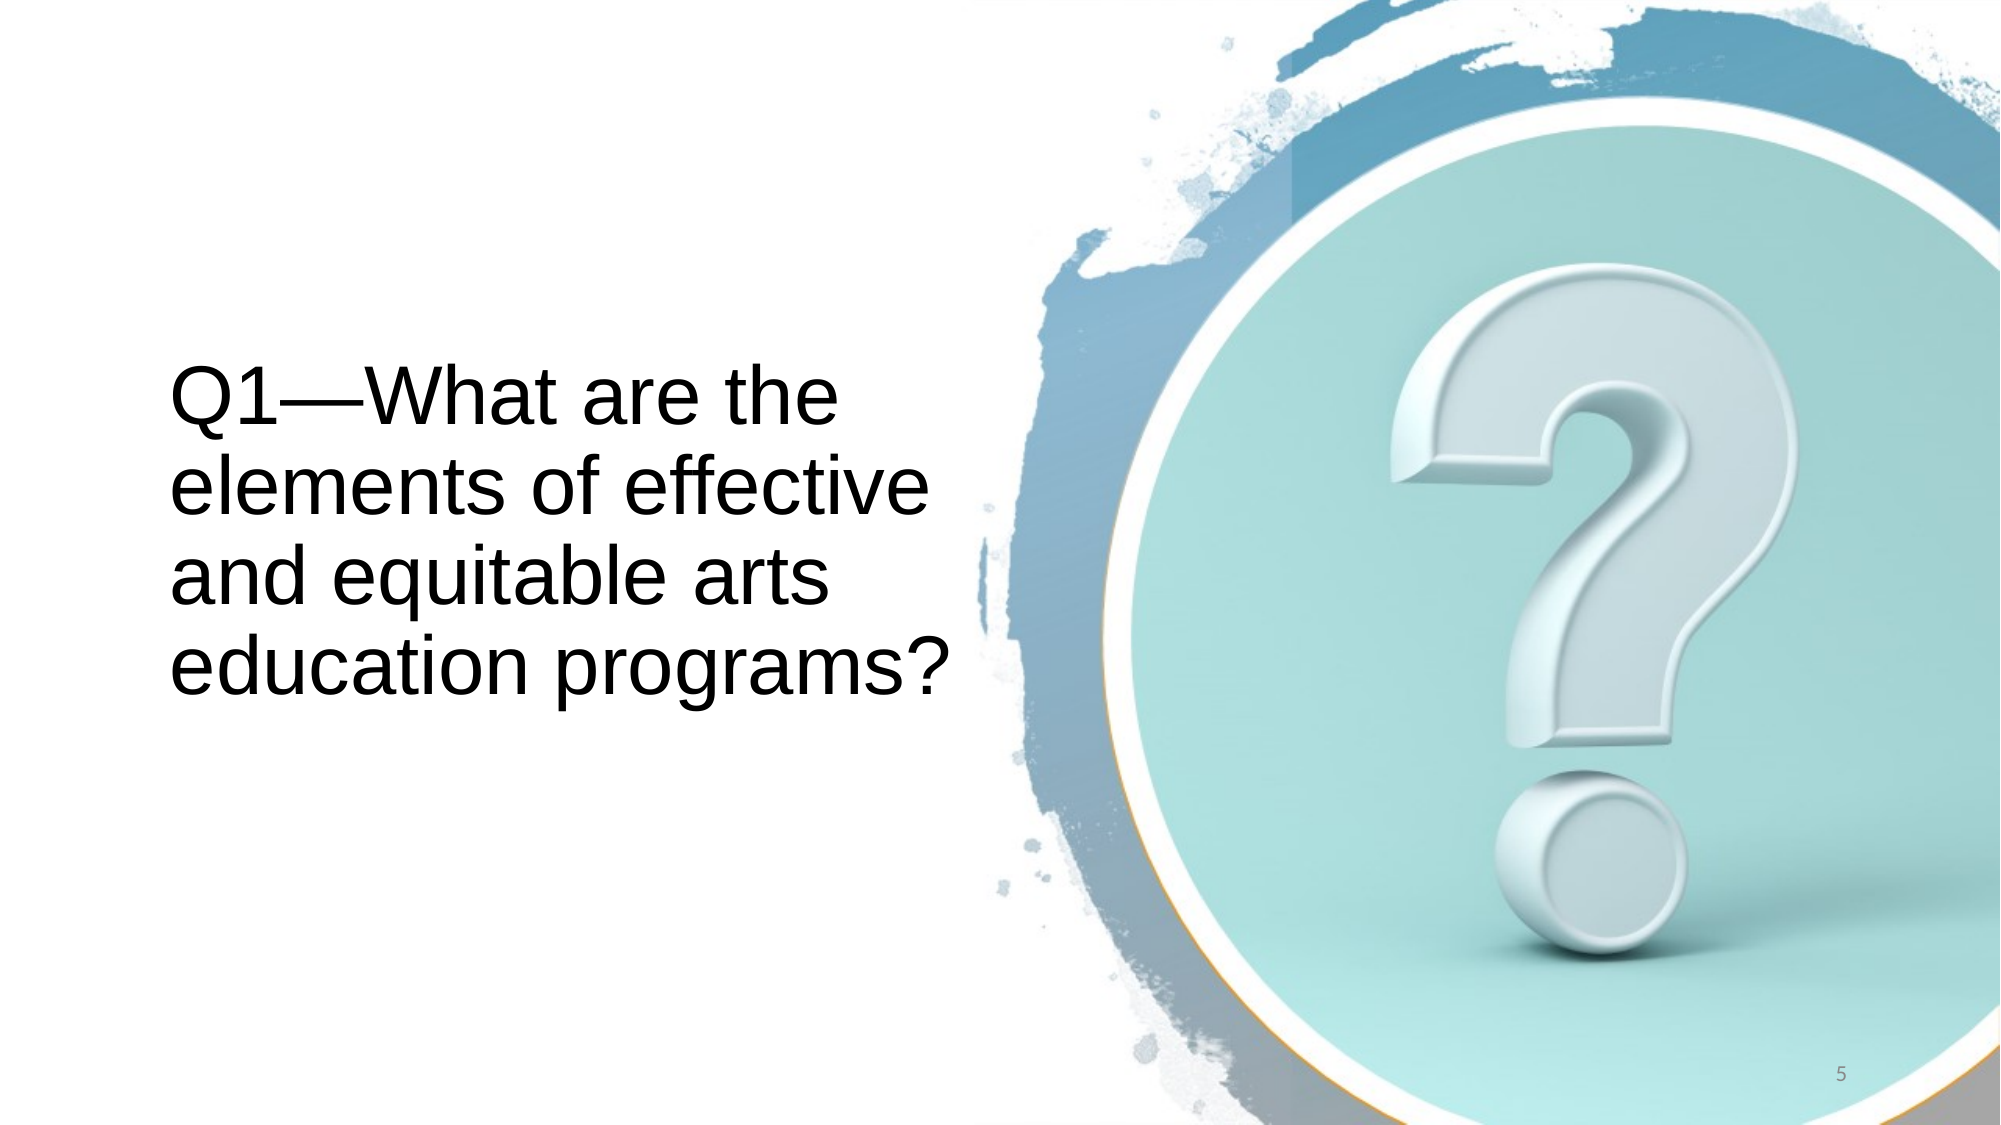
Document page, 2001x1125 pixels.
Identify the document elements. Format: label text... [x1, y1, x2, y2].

title Q1—What are the elements of effective and equitable arts education programs? [154, 345, 975, 563]
picture [0, 0, 2000, 1125]
slide_number 5 [1412, 1042, 1863, 1103]
